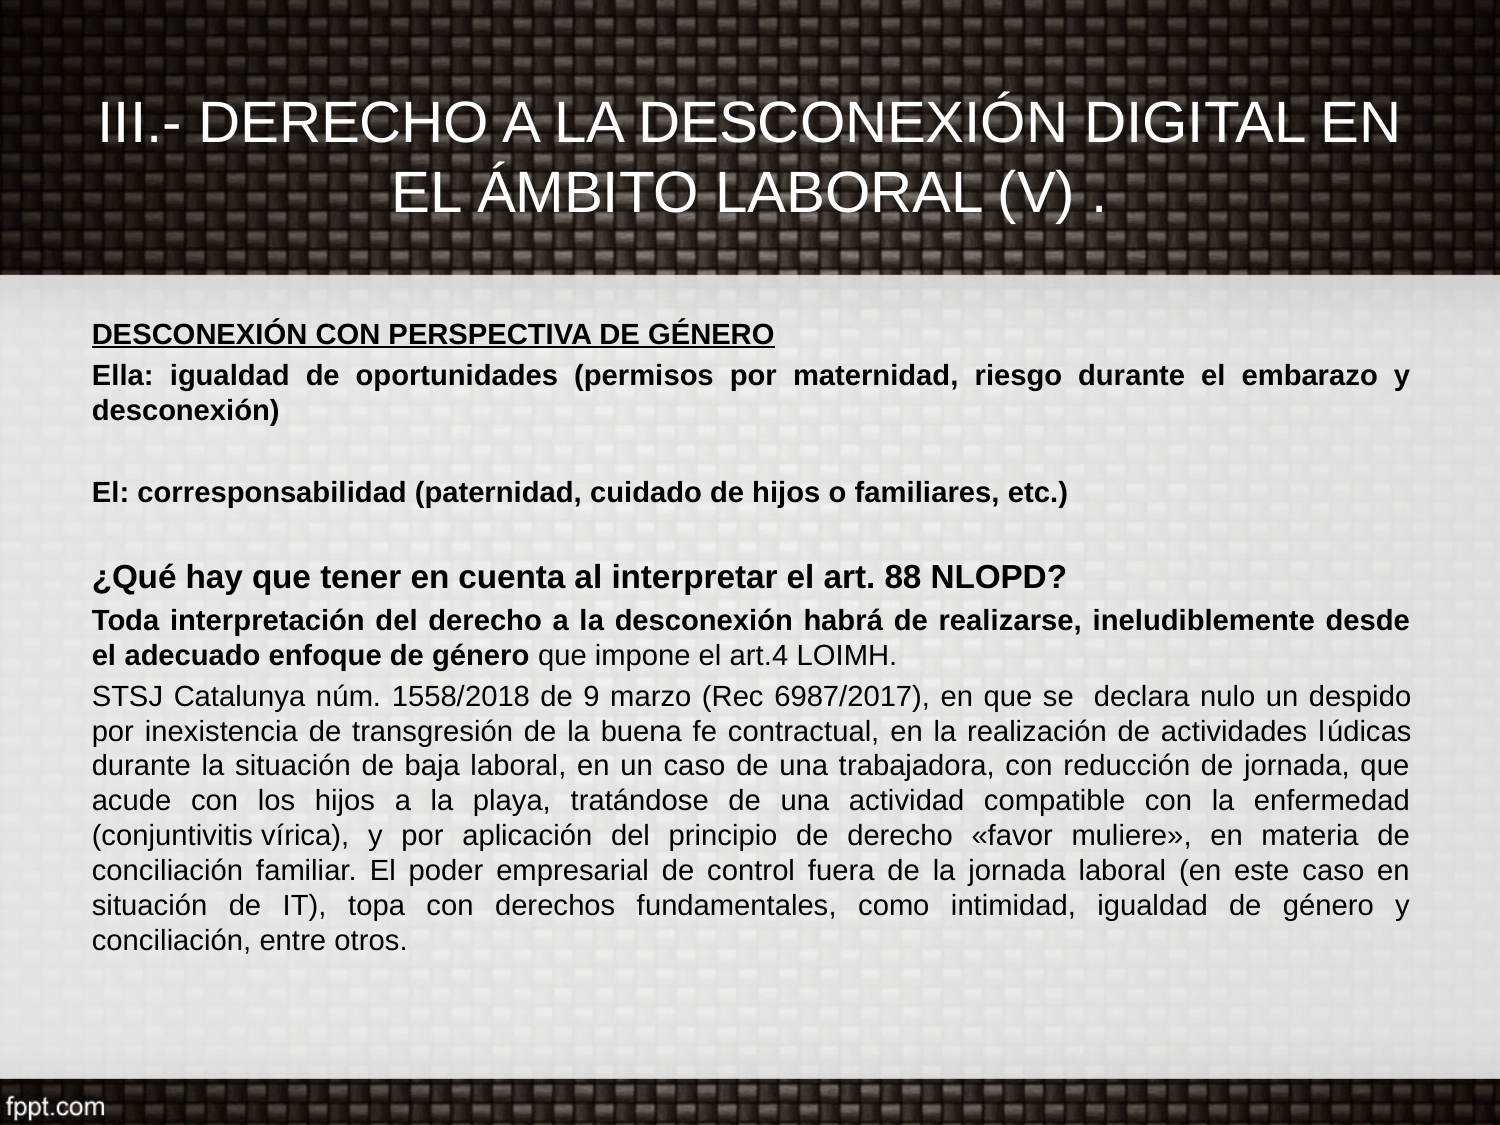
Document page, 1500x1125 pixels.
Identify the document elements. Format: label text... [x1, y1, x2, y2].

text_box [29, 267, 1471, 462]
list DESCONEXIÓN CON PERSPECTIVA DE GÉNERO Ella: igualdad de oportunidades (permisos por maternidad, riesgo durante el embarazo y desconexión) El: corresponsabilidad (paternidad, cuidado de hijos o familiares, etc.) ¿Qué hay que tener en cuenta al interpretar el art. 88 NLOPD? Toda interpretación del derecho a la desconexión habrá de realizarse, ineludiblemente desde el adecuado enfoque de género que impone el art.4 LOIMH. STSJ Catalunya núm. 1558/2018 de 9 marzo (Rec 6987/2017), en que se declara nulo un despido por inexistencia de transgresión de la buena fe contractual, en la realización de actividades lúdicas durante la situación de baja laboral, en un caso de una trabajadora, con reducción de jornada, que acude con los hijos a la playa, tratándose de una actividad compatible con la enfermedad (conjuntivitis vírica), y por aplicación del principio de derecho «favor muliere», en materia de conciliación familiar. El poder empresarial de control fuera de la jornada laboral (en este caso en situación de IT), topa con derechos fundamentales, como intimidad, igualdad de género y conciliación, entre otros. [76, 462, 1427, 1010]
title III.- DERECHO A LA DESCONEXIÓN DIGITAL EN EL ÁMBITO LABORAL (V) . [75, 54, 1425, 184]
picture [0, 0, 1500, 1125]
